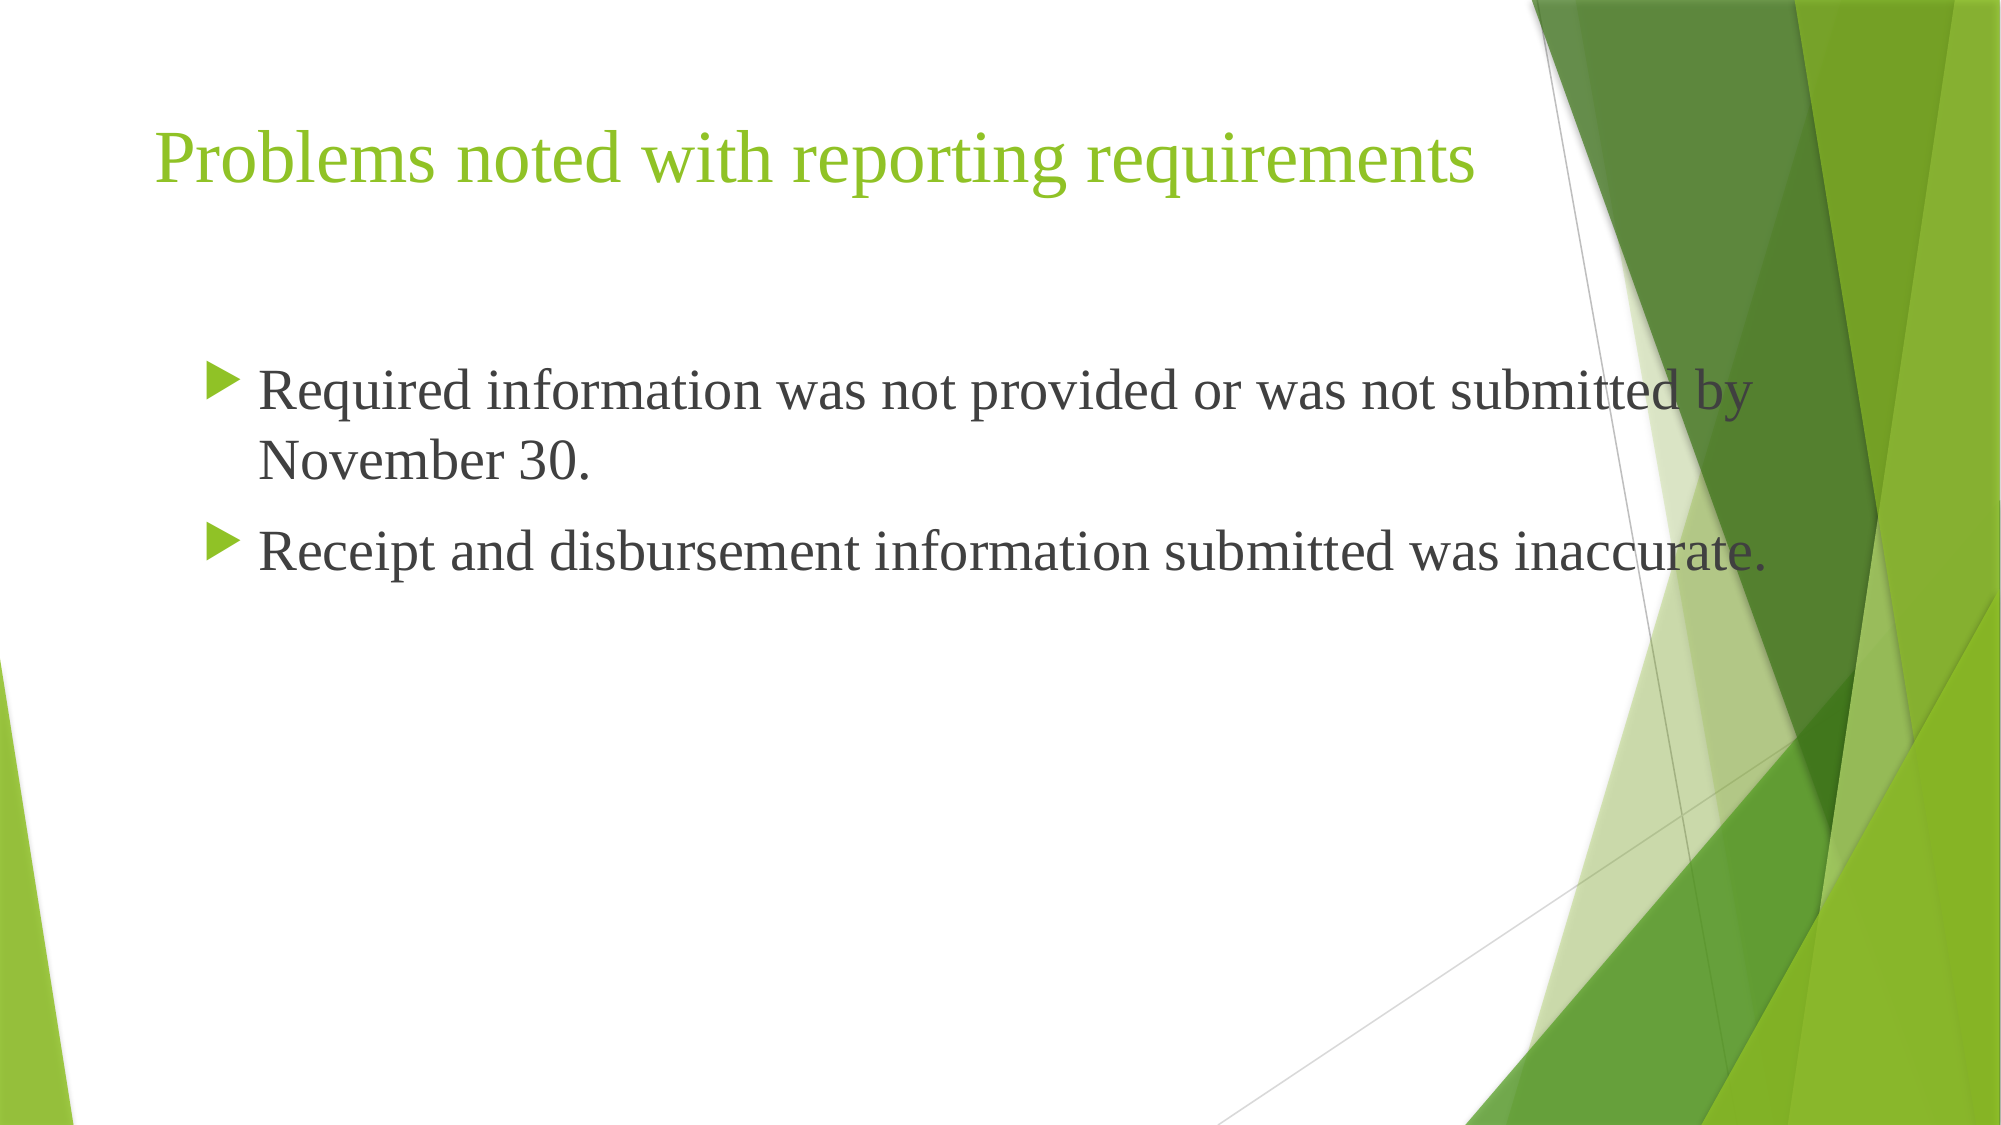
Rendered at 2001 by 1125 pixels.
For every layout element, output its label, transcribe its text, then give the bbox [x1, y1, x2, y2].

title Problems noted with reporting requirements [111, 99, 1522, 317]
list Required information was not provided or was not submitted by November 30. Receipt and disbursement information submitted was inaccurate. [187, 343, 1813, 950]
